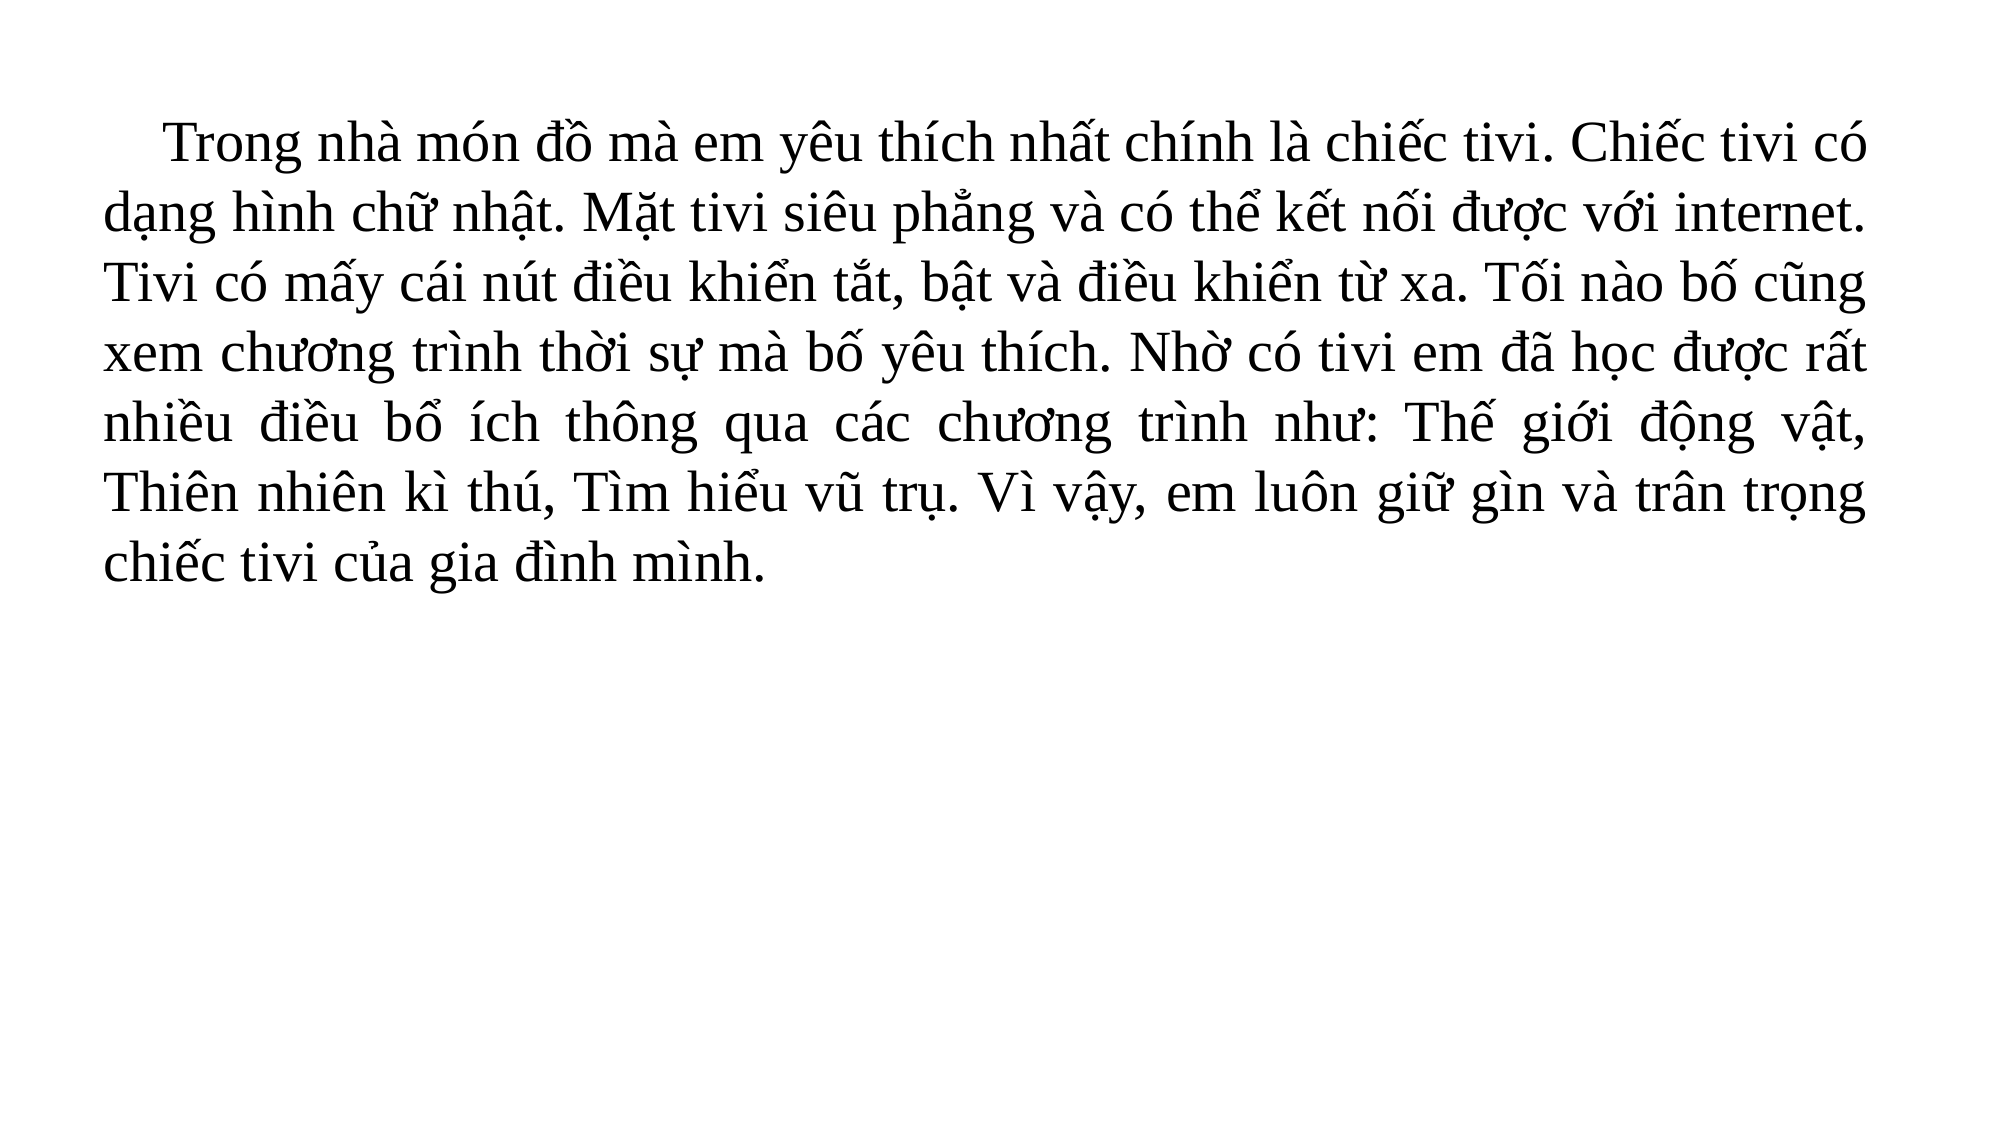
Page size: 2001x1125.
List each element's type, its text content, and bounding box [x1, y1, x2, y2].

text_box Trong nhà món đồ mà em yêu thích nhất chính là chiếc tivi. Chiếc tivi có dạng hình chữ nhật. Mặt tivi siêu phẳng và có thể kết nối được với internet. Tivi có mấy cái nút điều khiển tắt, bật và điều khiển từ xa. Tối nào bố cũng xem chương trình thời sự mà bố yêu thích. Nhờ có tivi em đã học được rất nhiều điều bổ ích thông qua các chương trình như: Thế giới động vật, Thiên nhiên kì thú, Tìm hiểu vũ trụ. Vì vậy, em luôn giữ gìn và trân trọng chiếc tivi của gia đình mình. [88, 95, 1884, 670]
